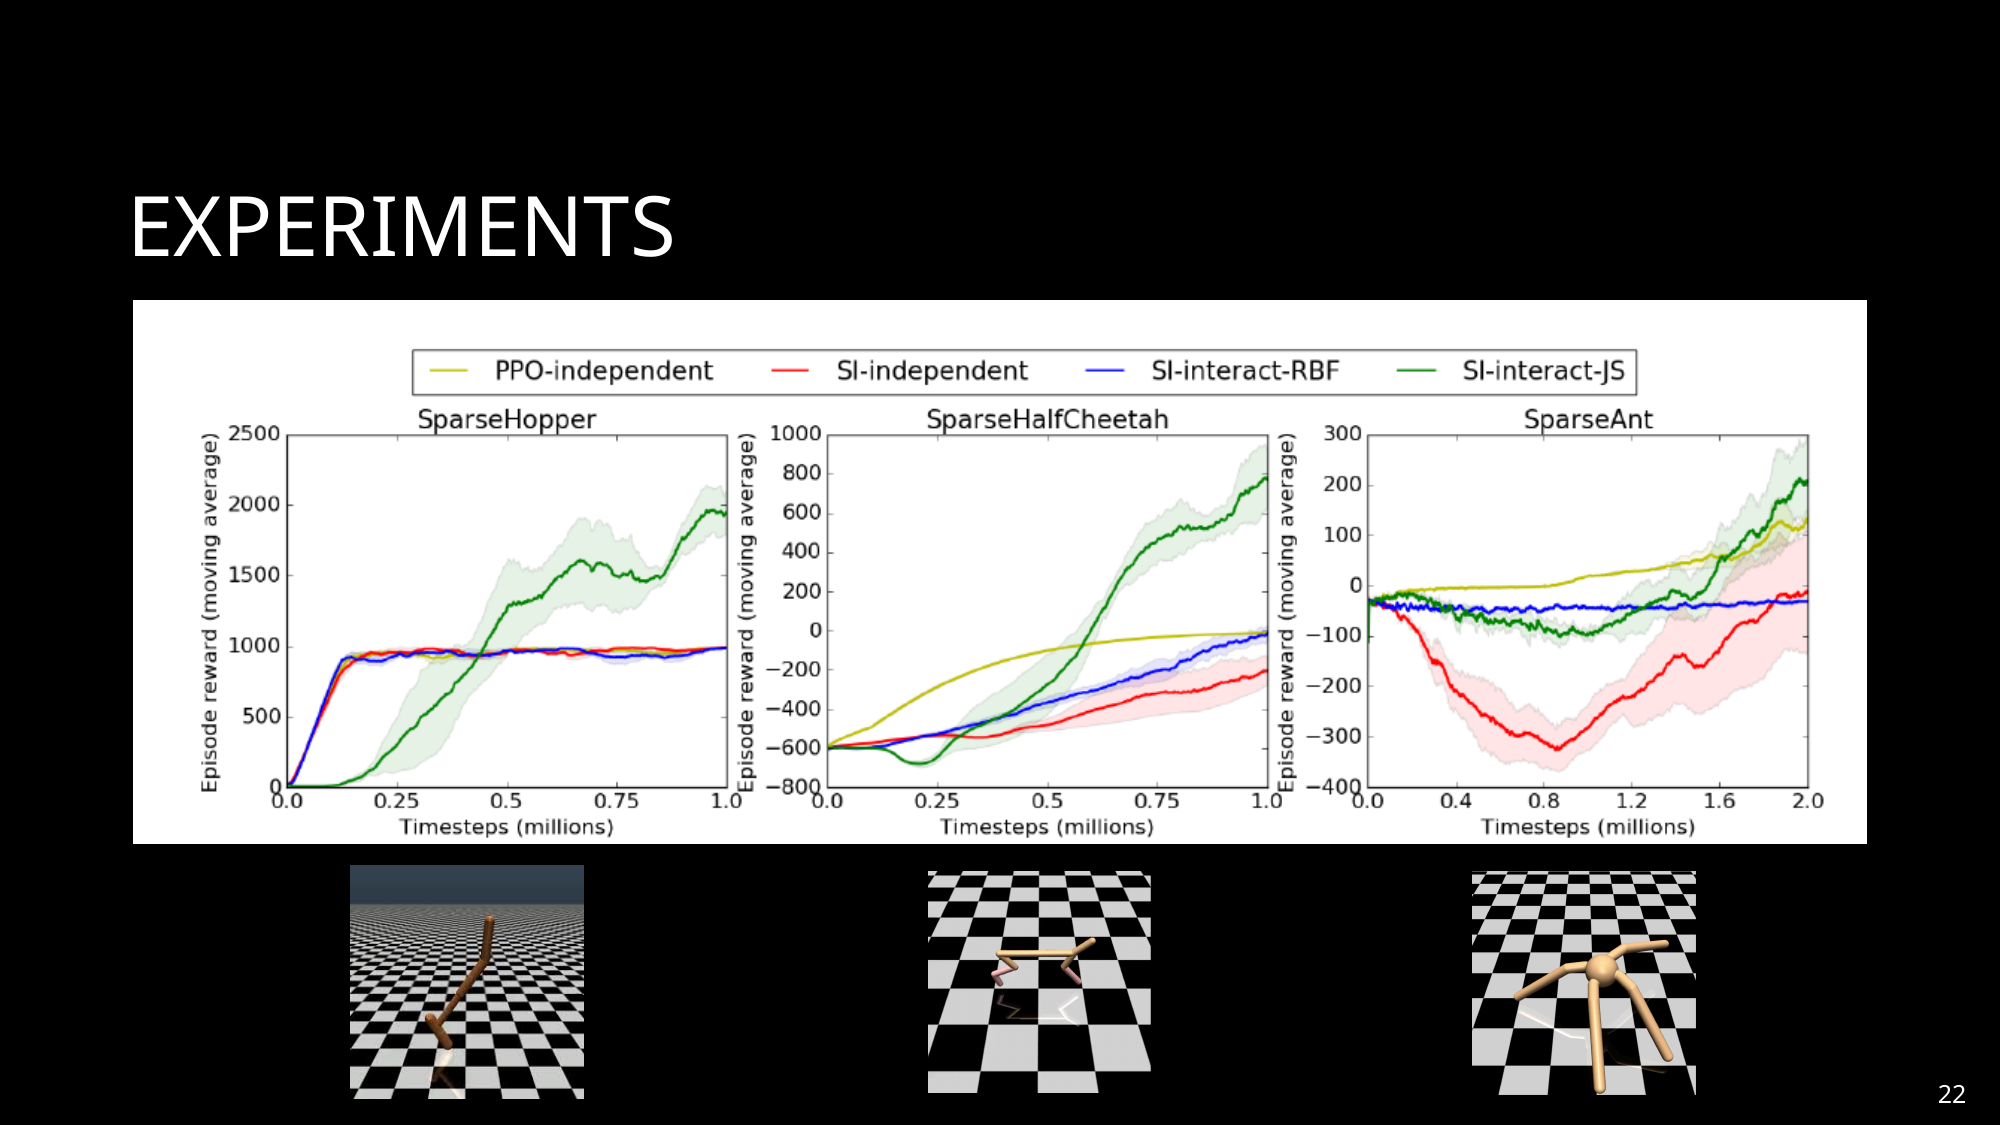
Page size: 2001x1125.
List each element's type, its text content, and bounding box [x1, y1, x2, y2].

title Experiments [112, 123, 1888, 336]
picture [928, 870, 1153, 1094]
picture [350, 865, 584, 1100]
slide_number 22 [1531, 1065, 1982, 1125]
picture [133, 300, 1867, 844]
picture [1472, 870, 1696, 1096]
